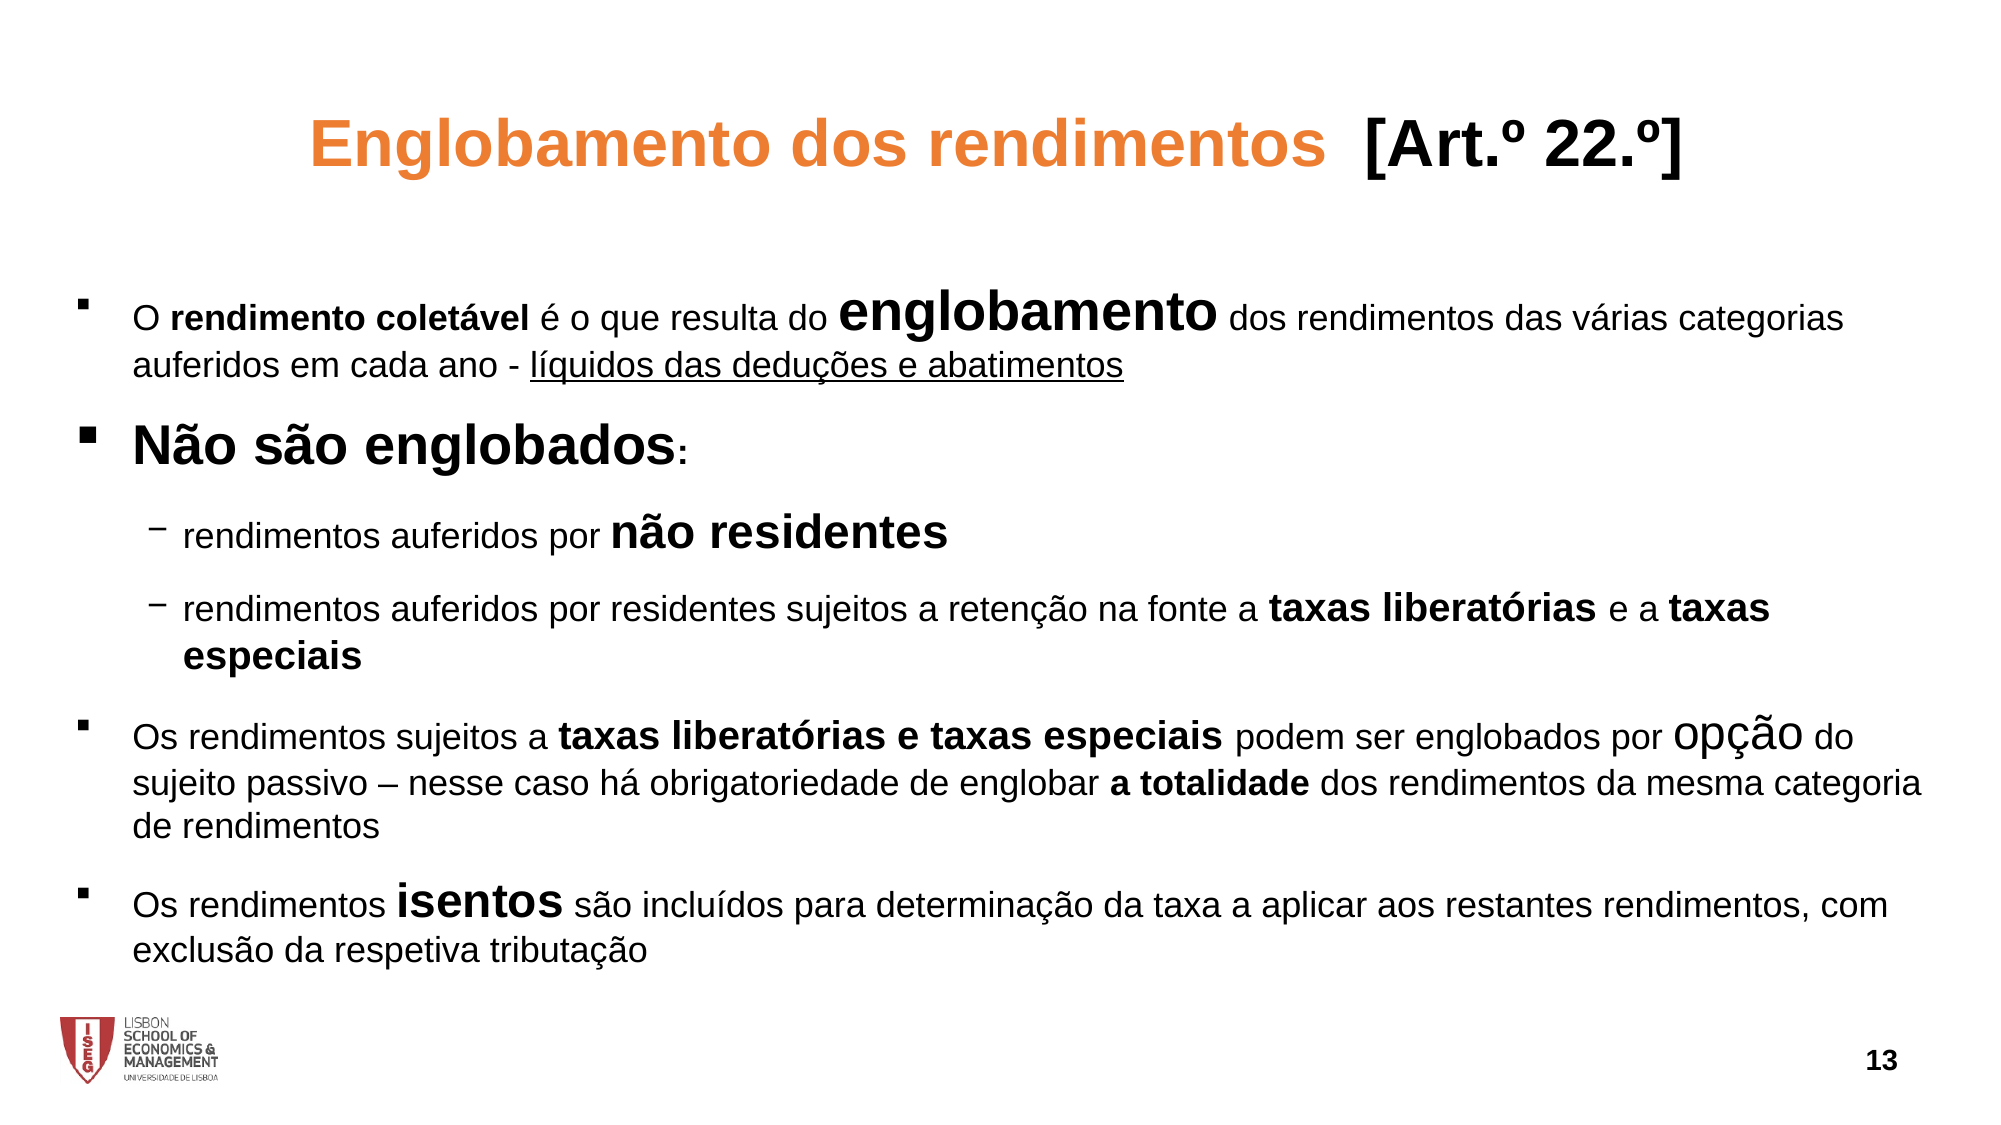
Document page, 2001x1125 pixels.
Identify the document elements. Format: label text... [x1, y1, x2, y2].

picture [59, 1017, 218, 1084]
text_box 13 [1820, 1017, 1944, 1084]
list O rendimento coletável é o que resulta do englobamento dos rendimentos das várias categorias auferidos em cada ano - líquidos das deduções e abatimentos Não são englobados: rendimentos auferidos por não residentes rendimentos auferidos por residentes sujeitos a retenção na fonte a taxas liberatórias e a taxas especiais Os rendimentos sujeitos a taxas liberatórias e taxas especiais podem ser englobados por opção do sujeito passivo – nesse caso há obrigatoriedade de englobar a totalidade dos rendimentos da mesma categoria de rendimentos Os rendimentos isentos são incluídos para determinação da taxa a aplicar aos restantes rendimentos, com exclusão da respetiva tributação [60, 267, 1944, 978]
text_box Englobamento dos rendimentos [Art.º 22.º] [294, 92, 1713, 188]
